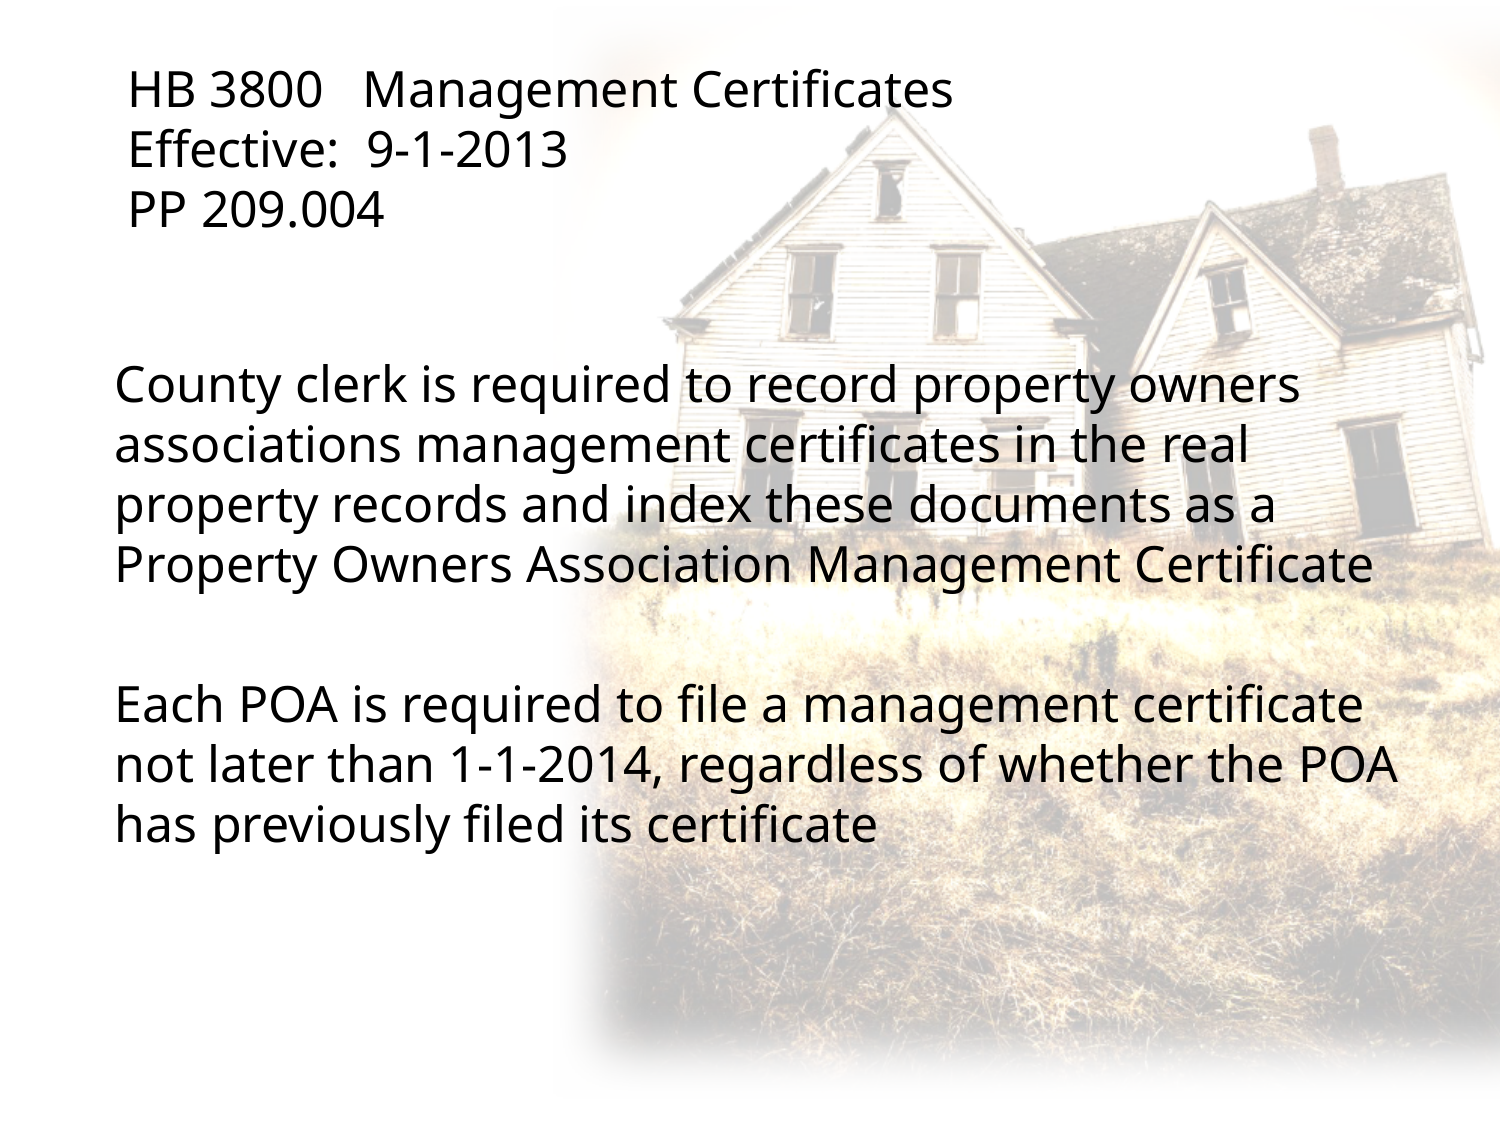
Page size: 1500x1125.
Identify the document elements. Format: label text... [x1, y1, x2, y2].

subtitle County clerk is required to record property owners associations management certificates in the real property records and index these documents as a Property Owners Association Management Certificate Each POA is required to file a management certificate not later than 1-1-2014, regardless of whether the POA has previously filed its certificate [99, 275, 547, 1063]
title HB 3800 Management Certificates Effective: 9-1-2013 PP 209.004 [112, 50, 547, 275]
picture [552, 5, 1500, 1101]
